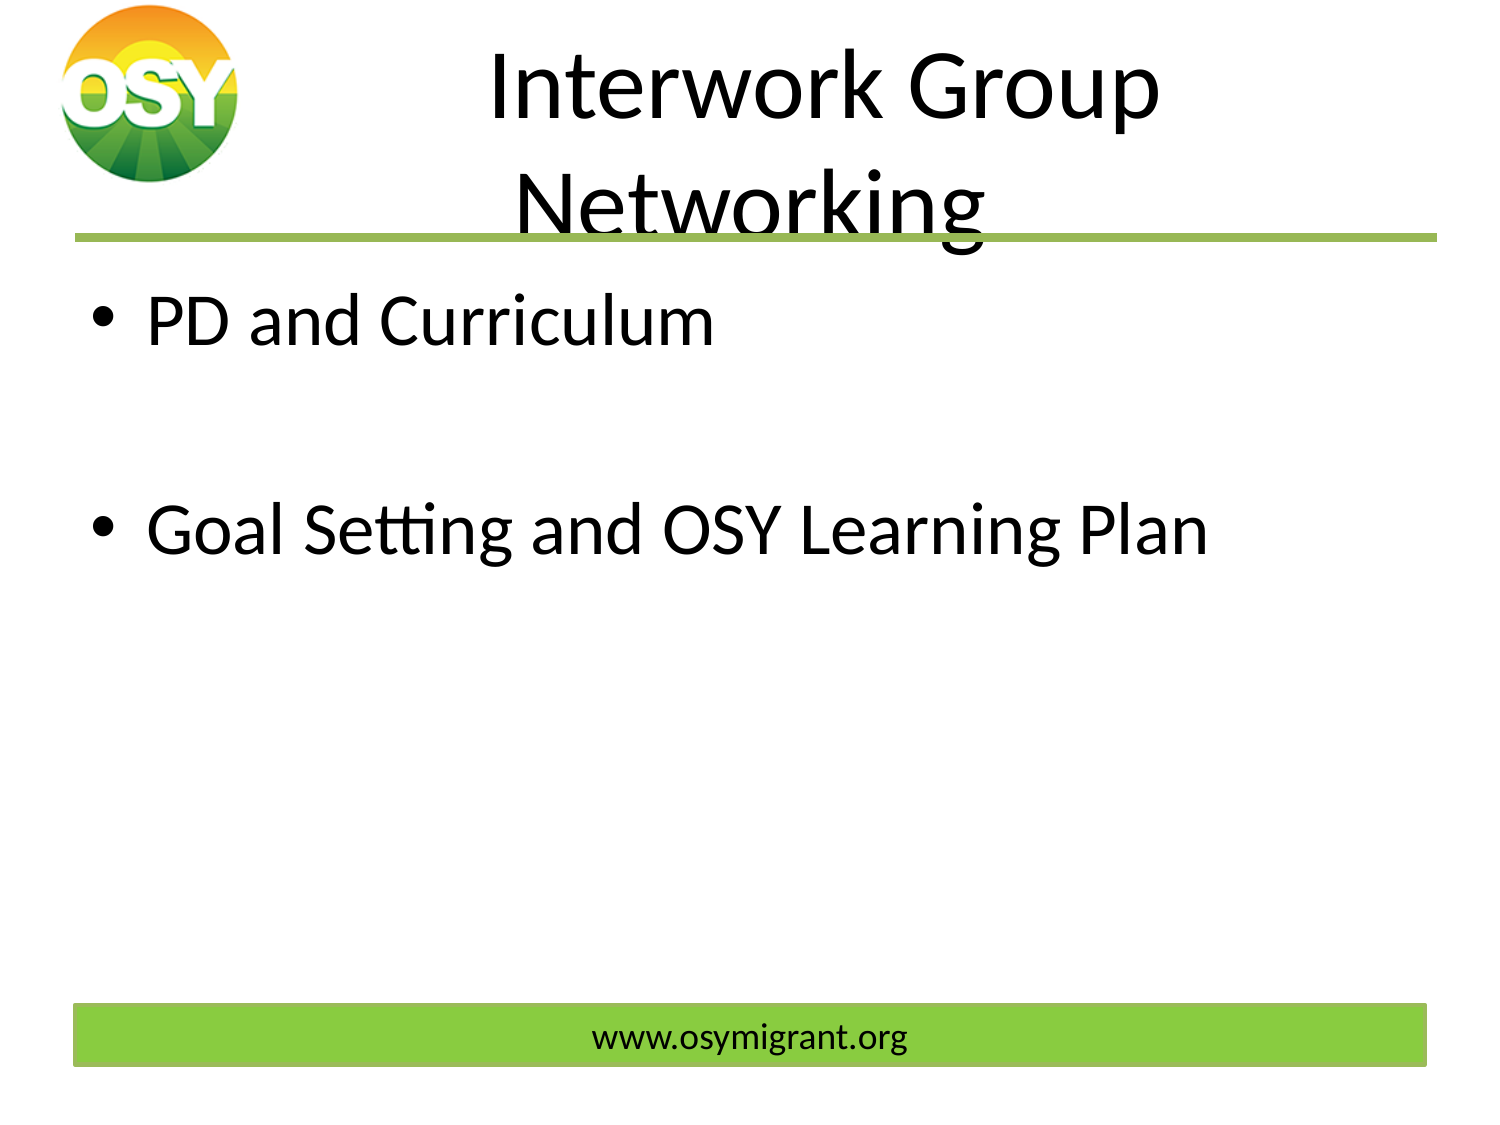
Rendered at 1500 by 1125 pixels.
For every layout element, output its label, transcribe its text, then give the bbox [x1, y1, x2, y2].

picture [52, 0, 246, 195]
text_box www.osymigrant.org [73, 1003, 1427, 1067]
title Interwork Group Networking [75, 45, 1425, 233]
list PD and Curriculum Goal Setting and OSY Learning Plan [75, 262, 1425, 1003]
